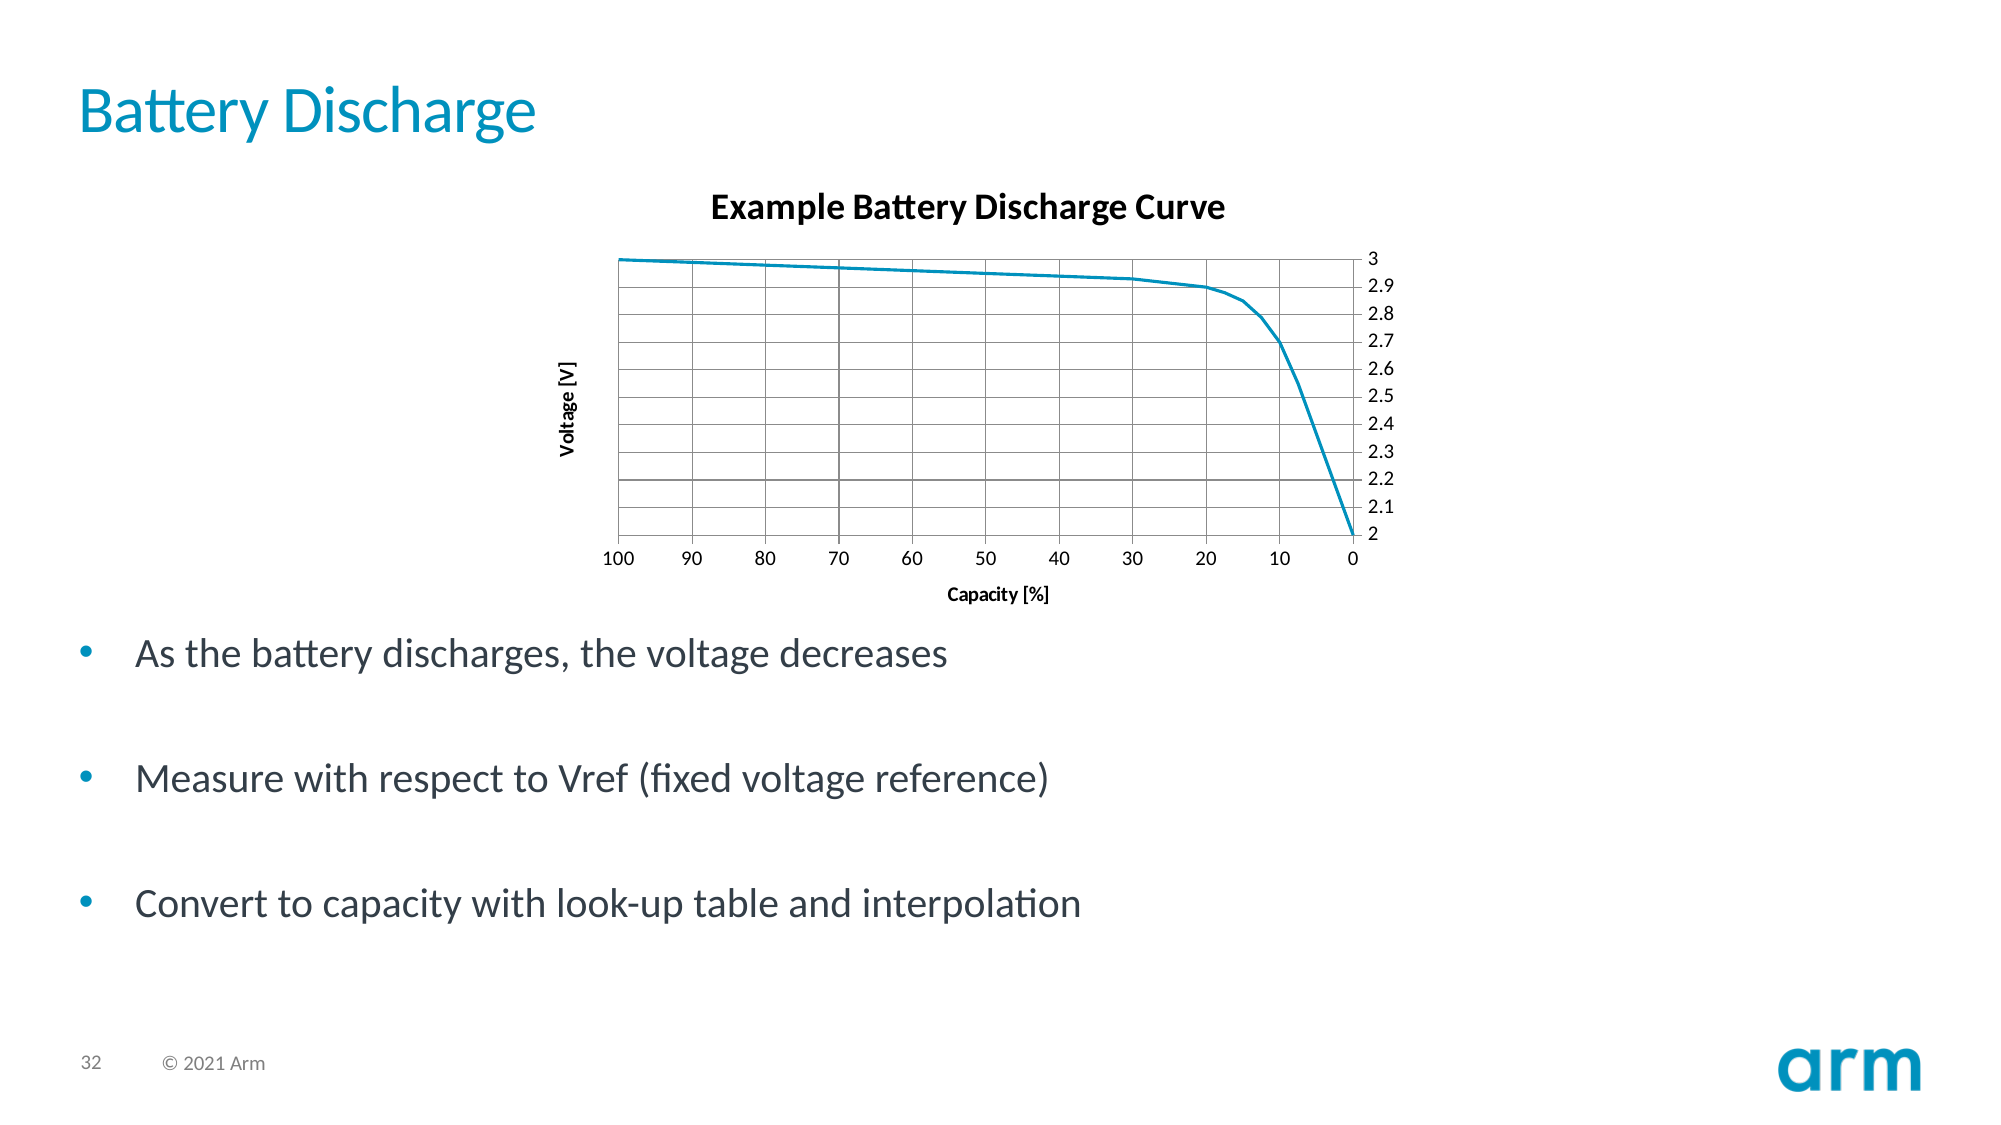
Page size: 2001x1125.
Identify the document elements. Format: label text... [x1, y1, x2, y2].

list As the battery discharges, the voltage decreases Measure with respect to Vref (fixed voltage reference) Convert to capacity with look-up table and interpolation [78, 625, 1922, 1004]
chart [524, 162, 1413, 638]
title Battery Discharge [78, 78, 1922, 186]
picture [1777, 1047, 1922, 1093]
